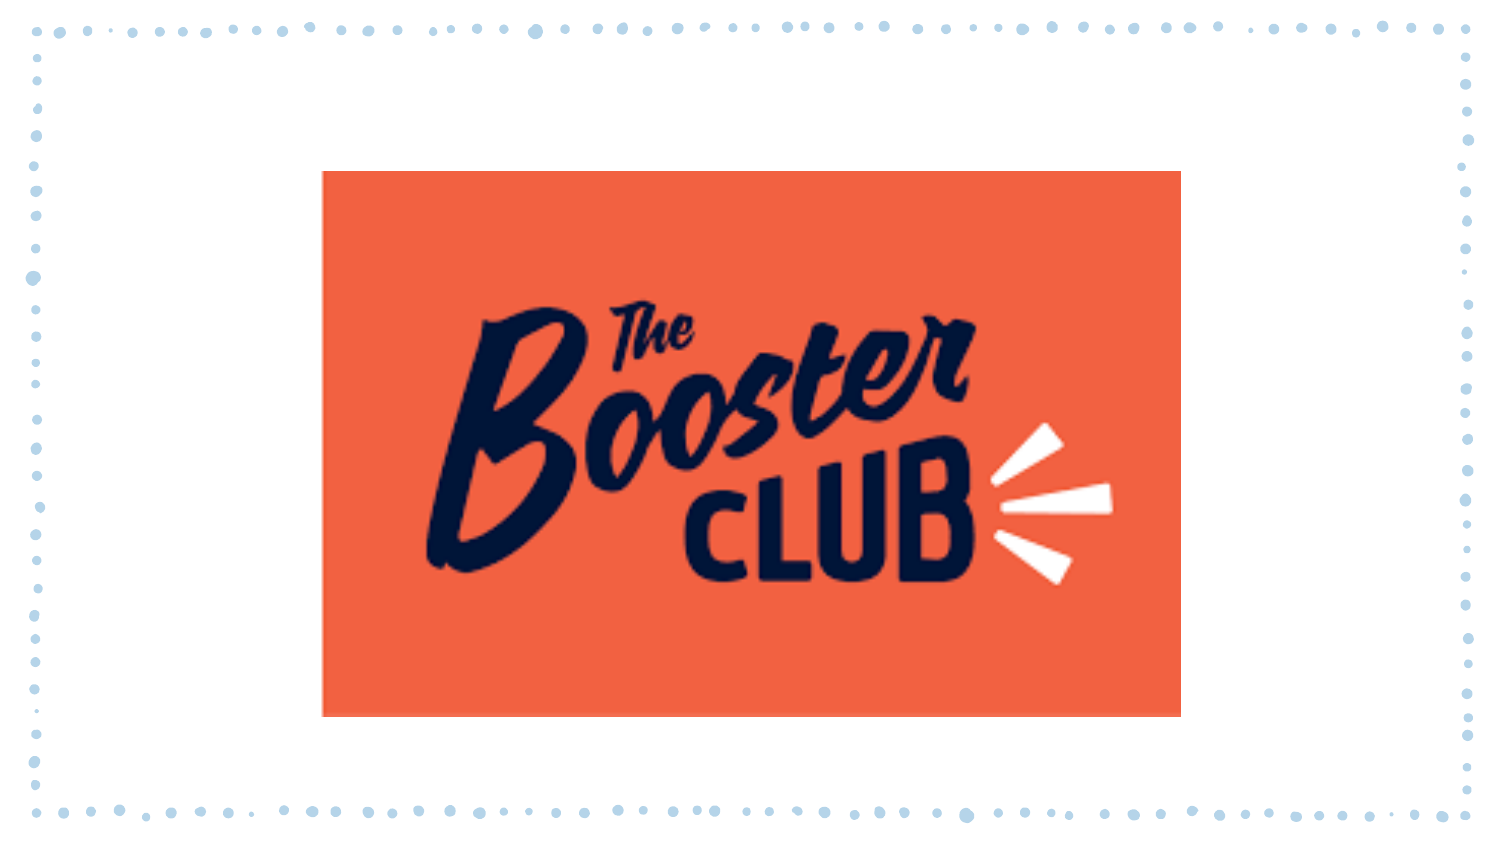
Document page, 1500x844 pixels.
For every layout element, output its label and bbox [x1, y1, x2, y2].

picture [321, 171, 1181, 718]
